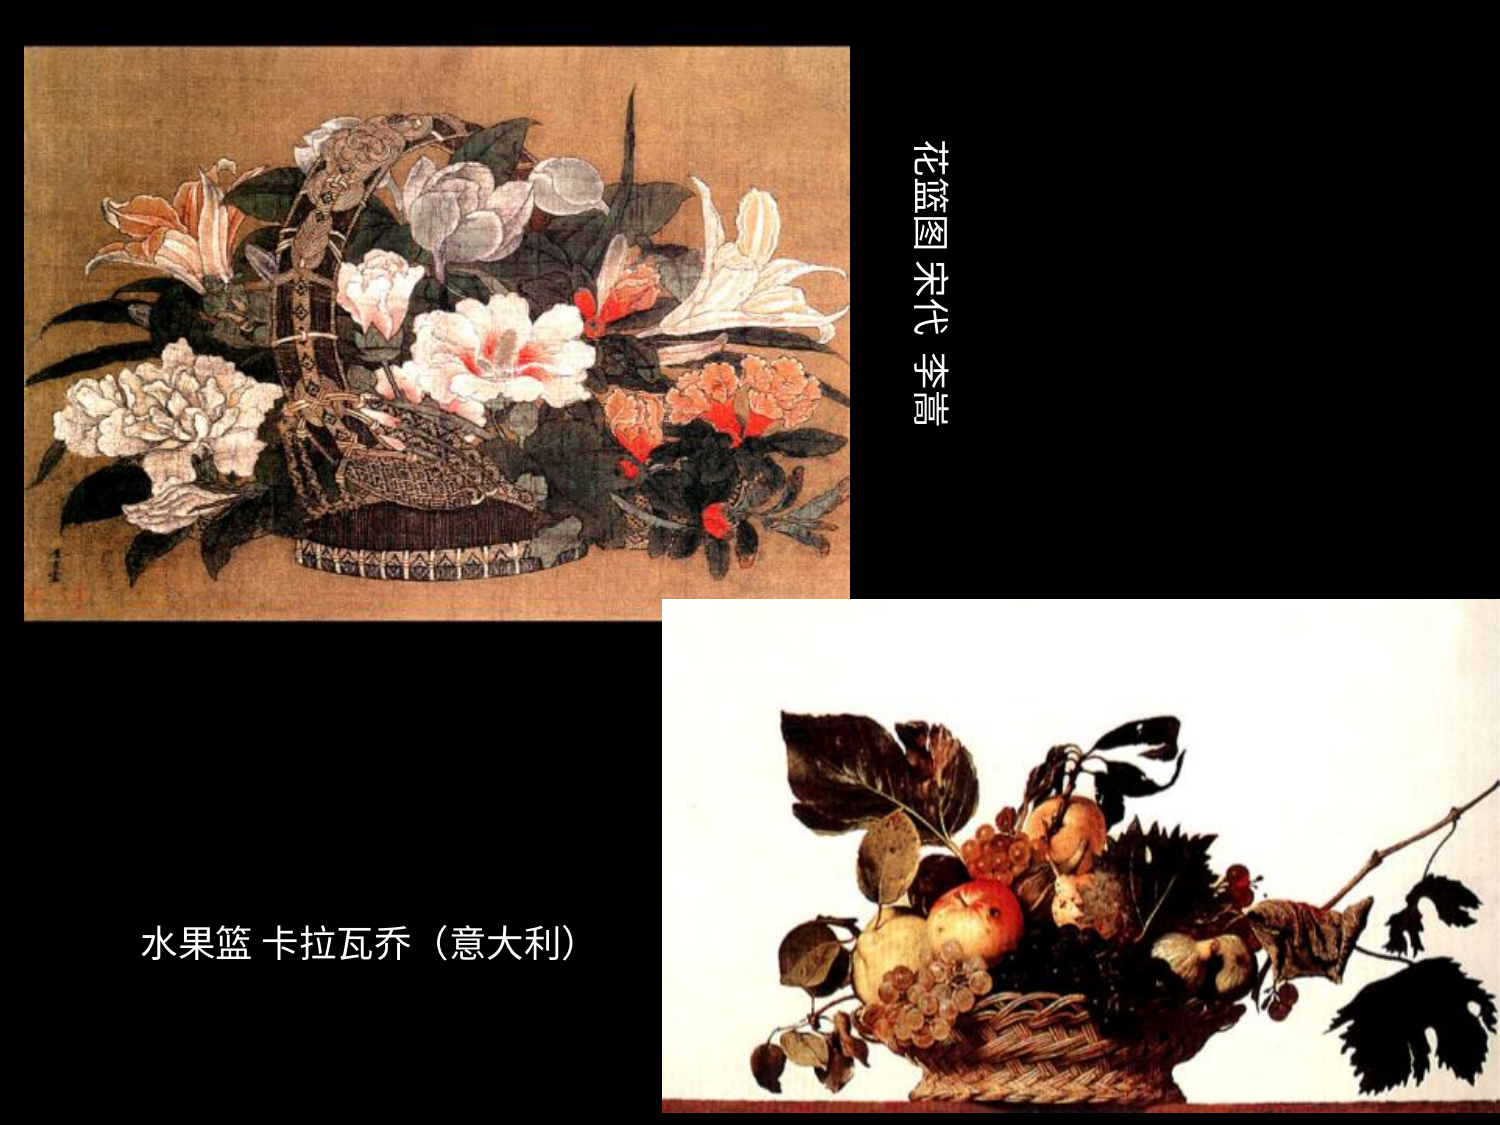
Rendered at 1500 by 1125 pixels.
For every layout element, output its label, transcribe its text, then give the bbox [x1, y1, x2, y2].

picture [24, 24, 1500, 1113]
text_box 花篮图 宋代 李嵩 [887, 124, 963, 437]
text_box 水果篮 卡拉瓦乔（意大利） [126, 912, 615, 973]
